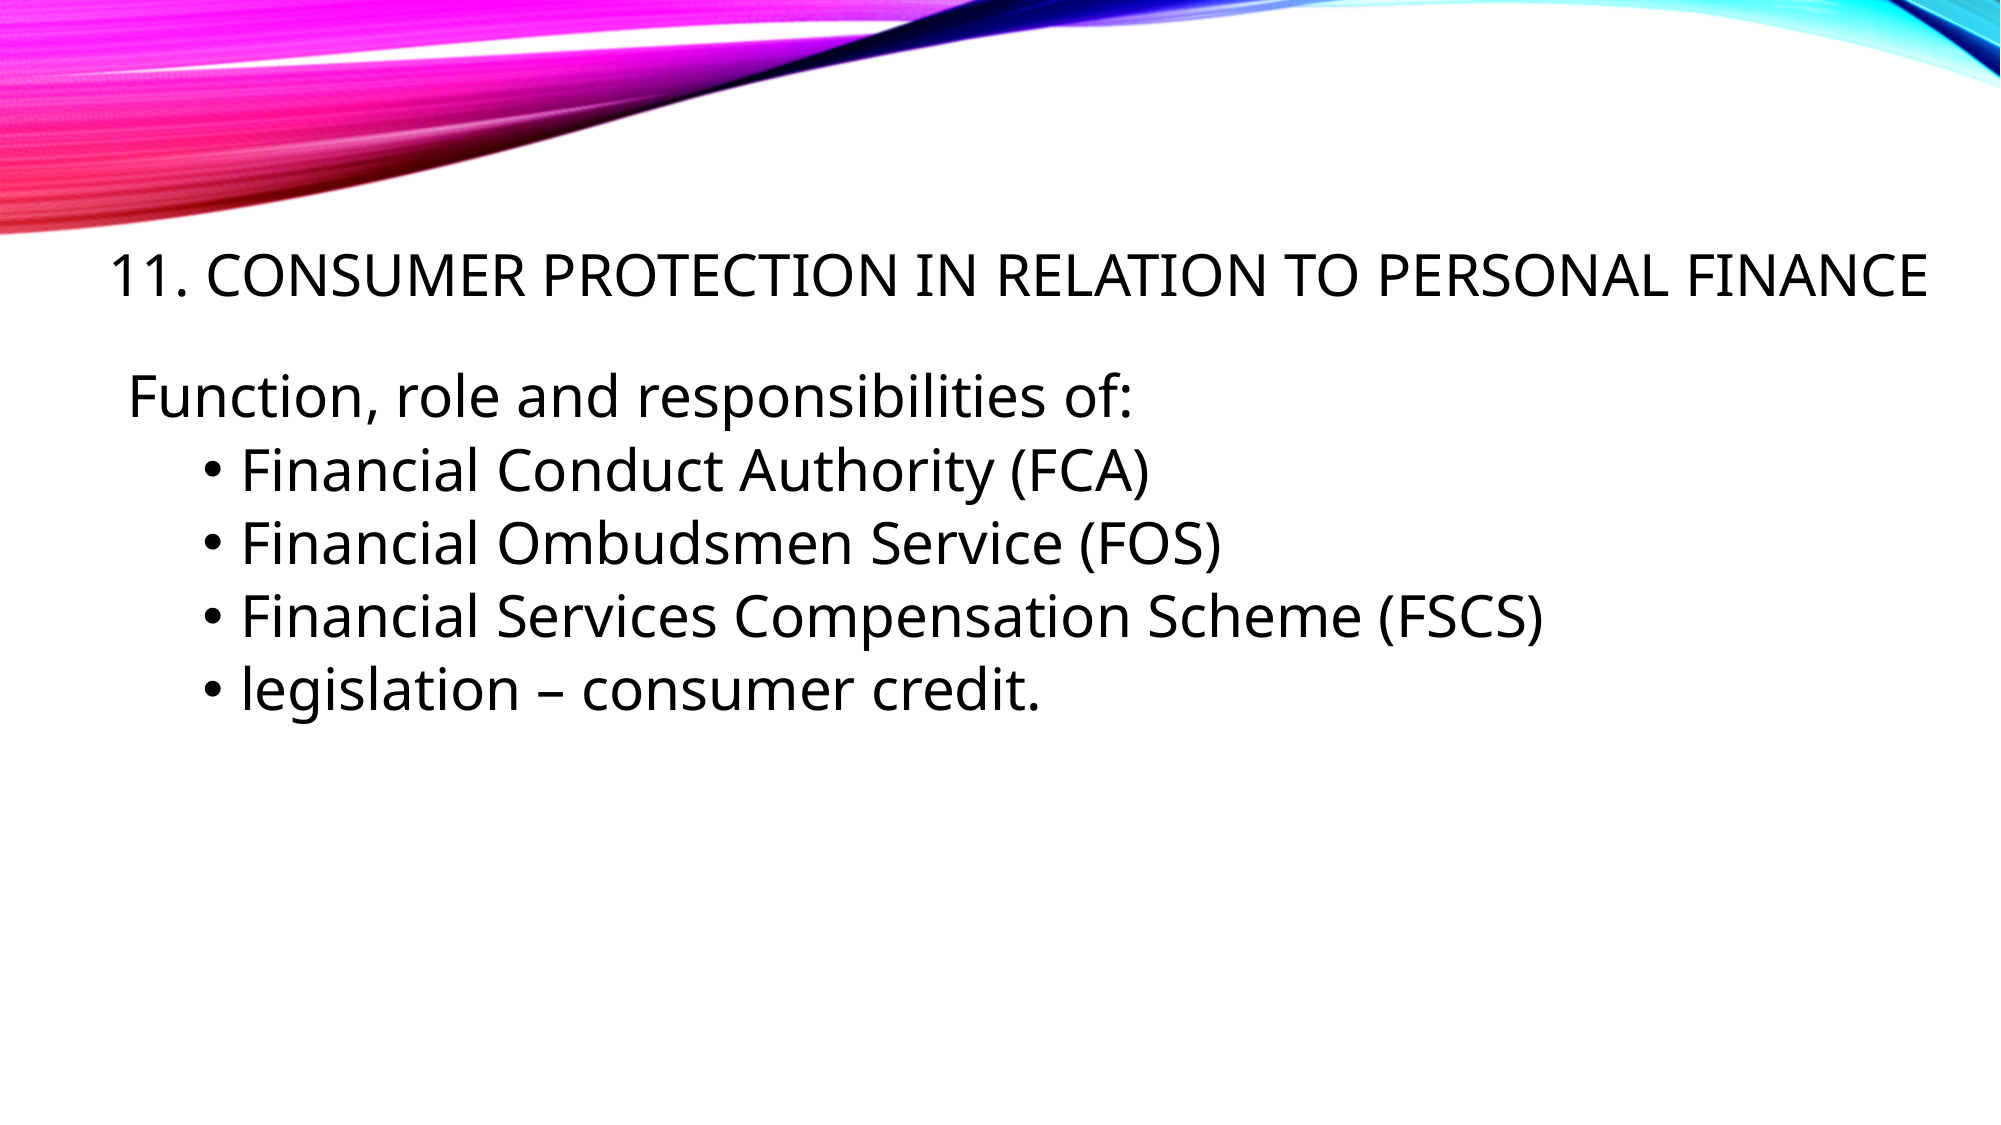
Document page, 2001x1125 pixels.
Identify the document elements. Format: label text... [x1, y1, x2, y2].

list Function, role and responsibilities of: Financial Conduct Authority (FCA) Financial Ombudsmen Service (FOS) Financial Services Compensation Scheme (FSCS) legislation – consumer credit. [112, 360, 1888, 1021]
title 11. Consumer protection in relation to personal finance [53, 104, 1947, 317]
picture [1910, 0, 2000, 45]
picture [0, 0, 2000, 237]
picture [1890, 0, 2000, 75]
